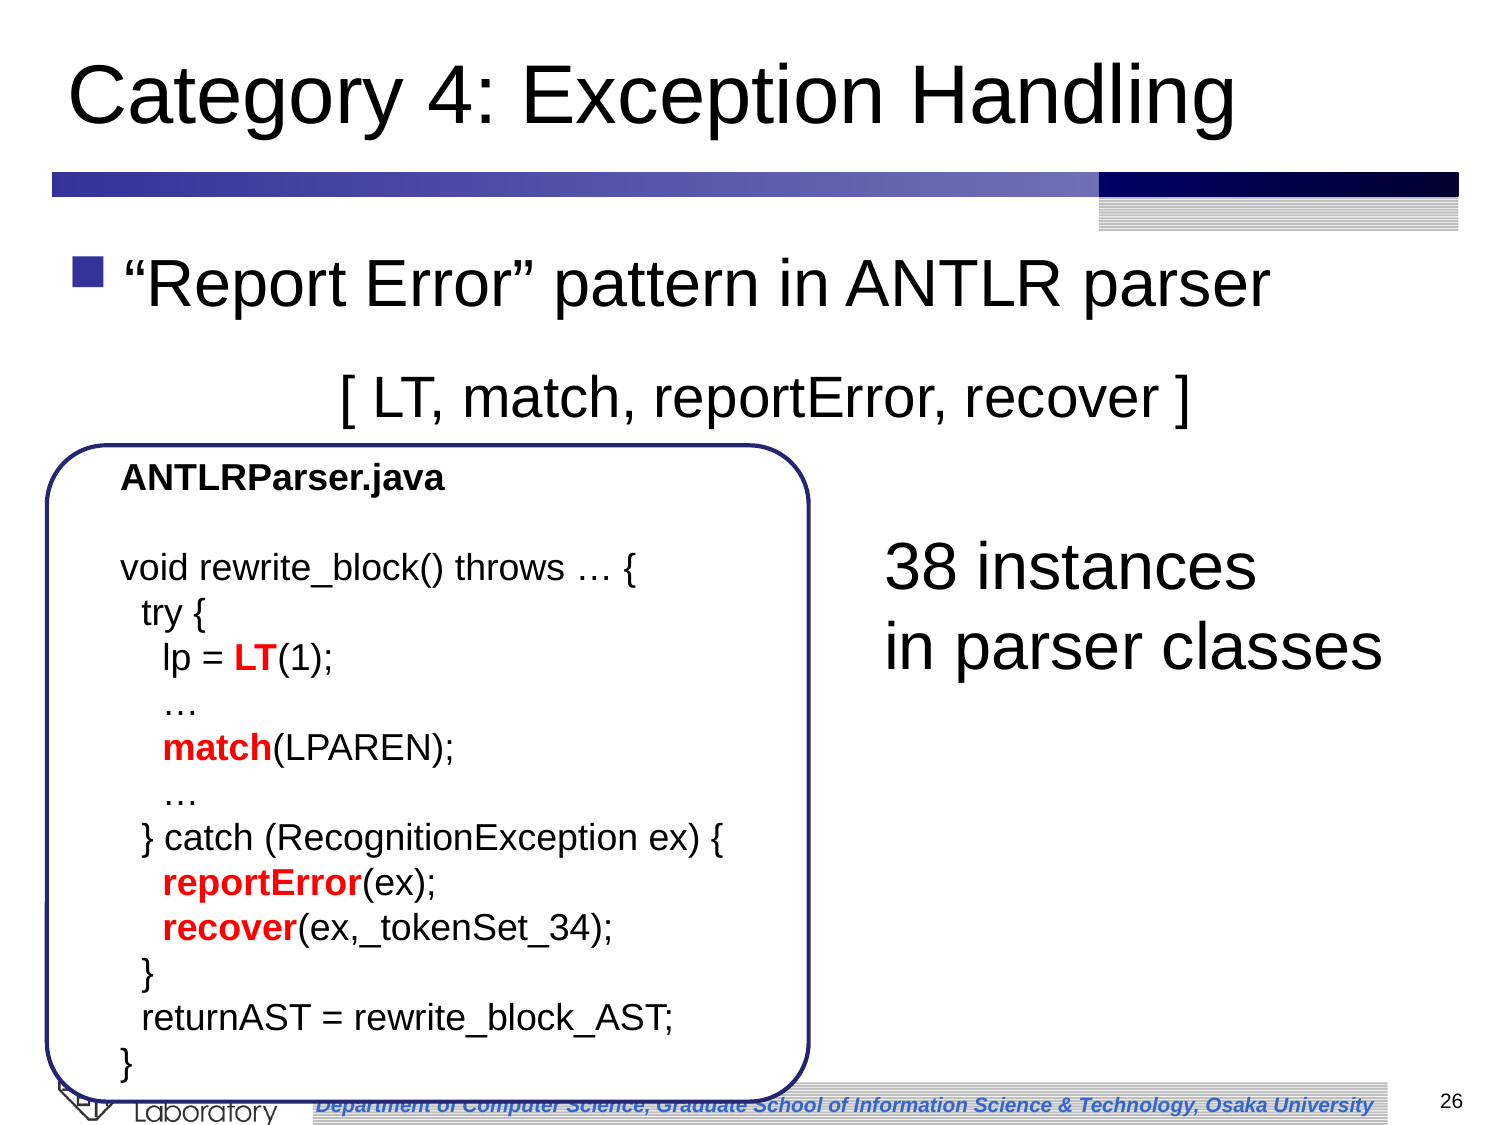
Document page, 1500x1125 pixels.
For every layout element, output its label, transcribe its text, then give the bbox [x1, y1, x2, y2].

title Category 4: Exception Handling [51, 18, 1459, 162]
text_box [44, 443, 811, 1104]
list “Report Error” pattern in ANTLR parser [52, 231, 1460, 1024]
picture [58, 1082, 290, 1125]
text_box ANTLRParser.java void rewrite_block() throws … { try { lp = LT(1); … match(LPAREN); … } catch (RecognitionException ex) { reportError(ex); recover(ex,_tokenSet_34); } returnAST = rewrite_block_AST; } [105, 445, 774, 1090]
text_box [ LT, match, reportError, recover ] [325, 351, 1208, 437]
slide_number 26 [1387, 1079, 1479, 1125]
text_box 38 instances in parser classes [869, 515, 1400, 691]
